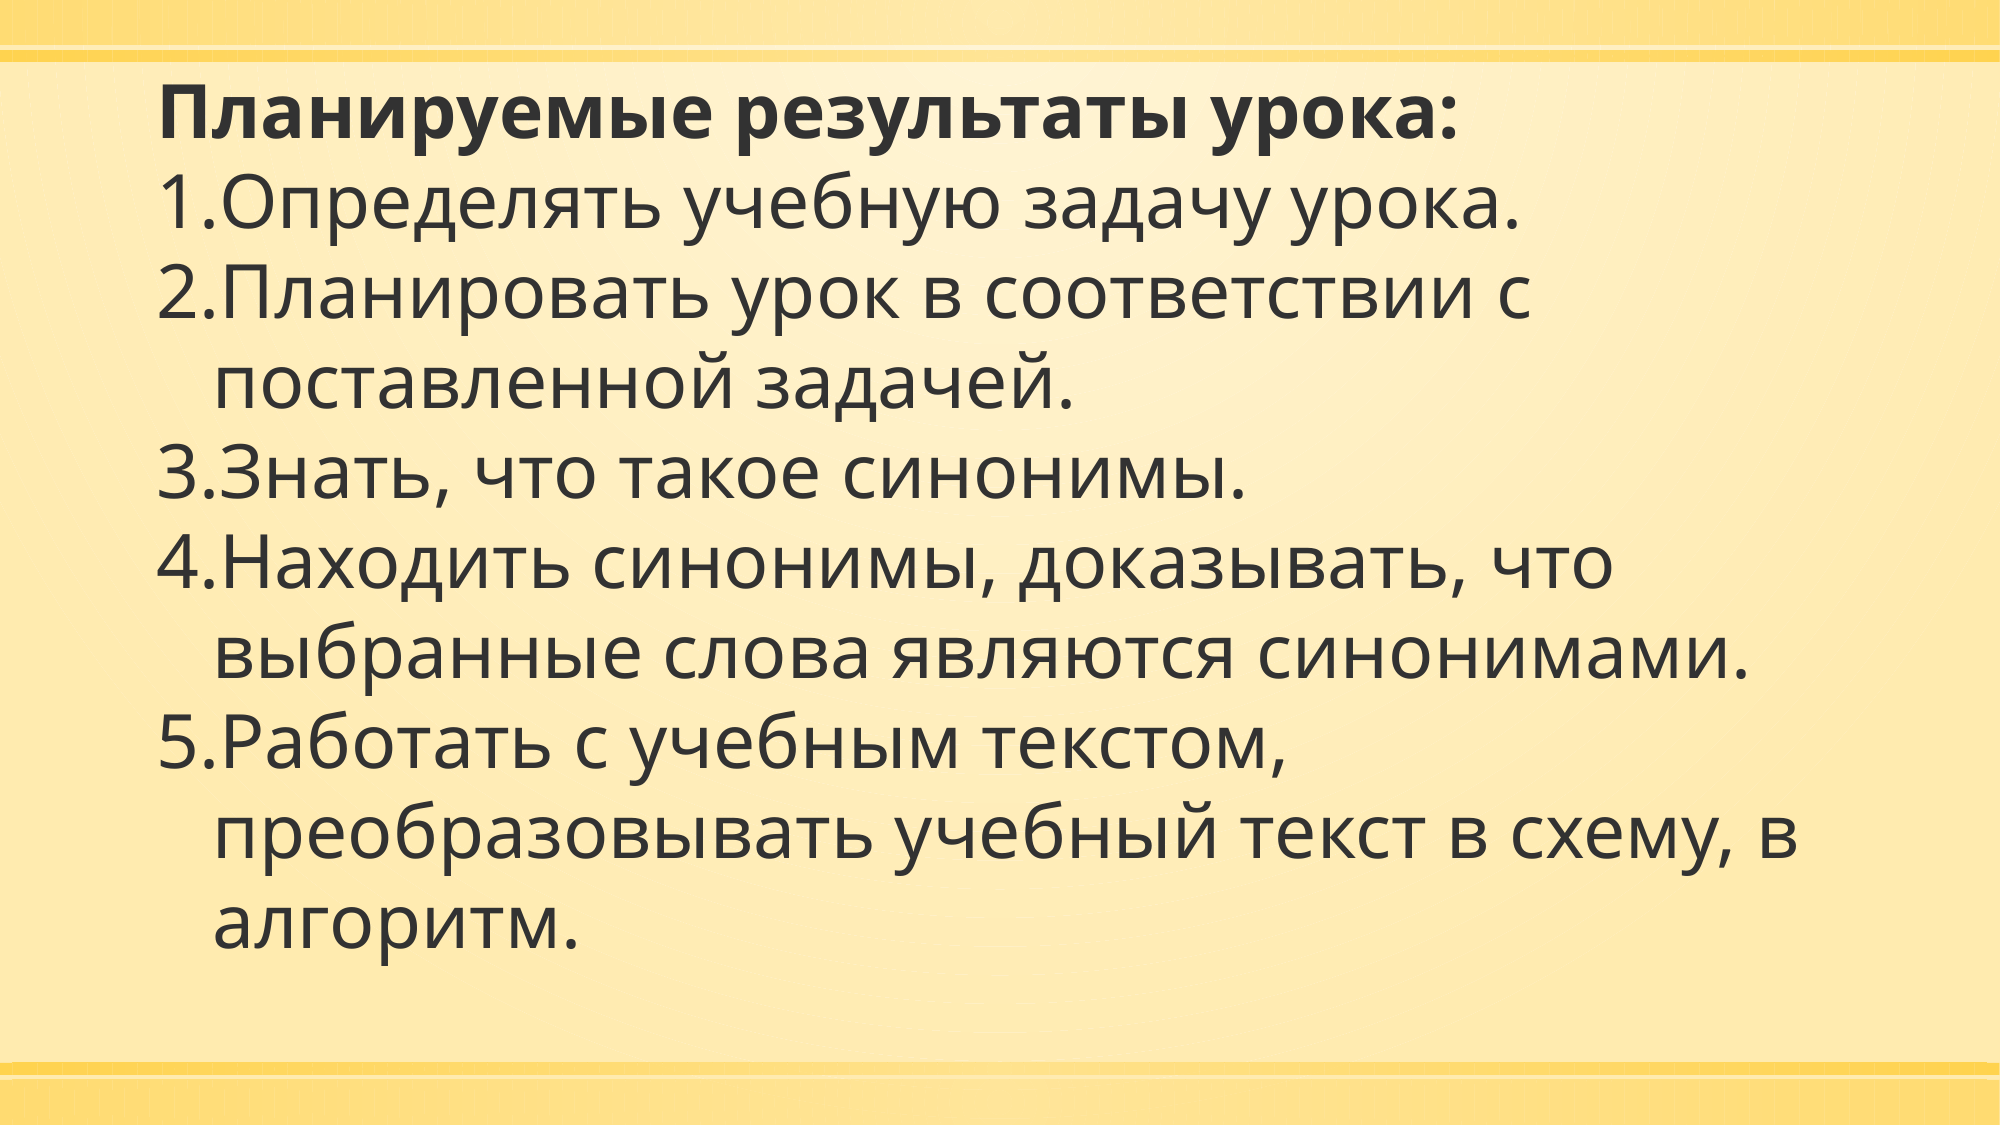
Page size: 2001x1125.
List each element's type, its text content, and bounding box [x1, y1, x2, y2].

text_box Планируемые результаты урока: Определять учебную задачу урока. Планировать урок в соответствии с поставленной задачей. Знать, что такое синонимы. Находить синонимы, доказывать, что выбранные слова являются синонимами. Работать с учебным текстом, преобразовывать учебный текст в схему, в алгоритм. [141, 56, 1869, 1061]
